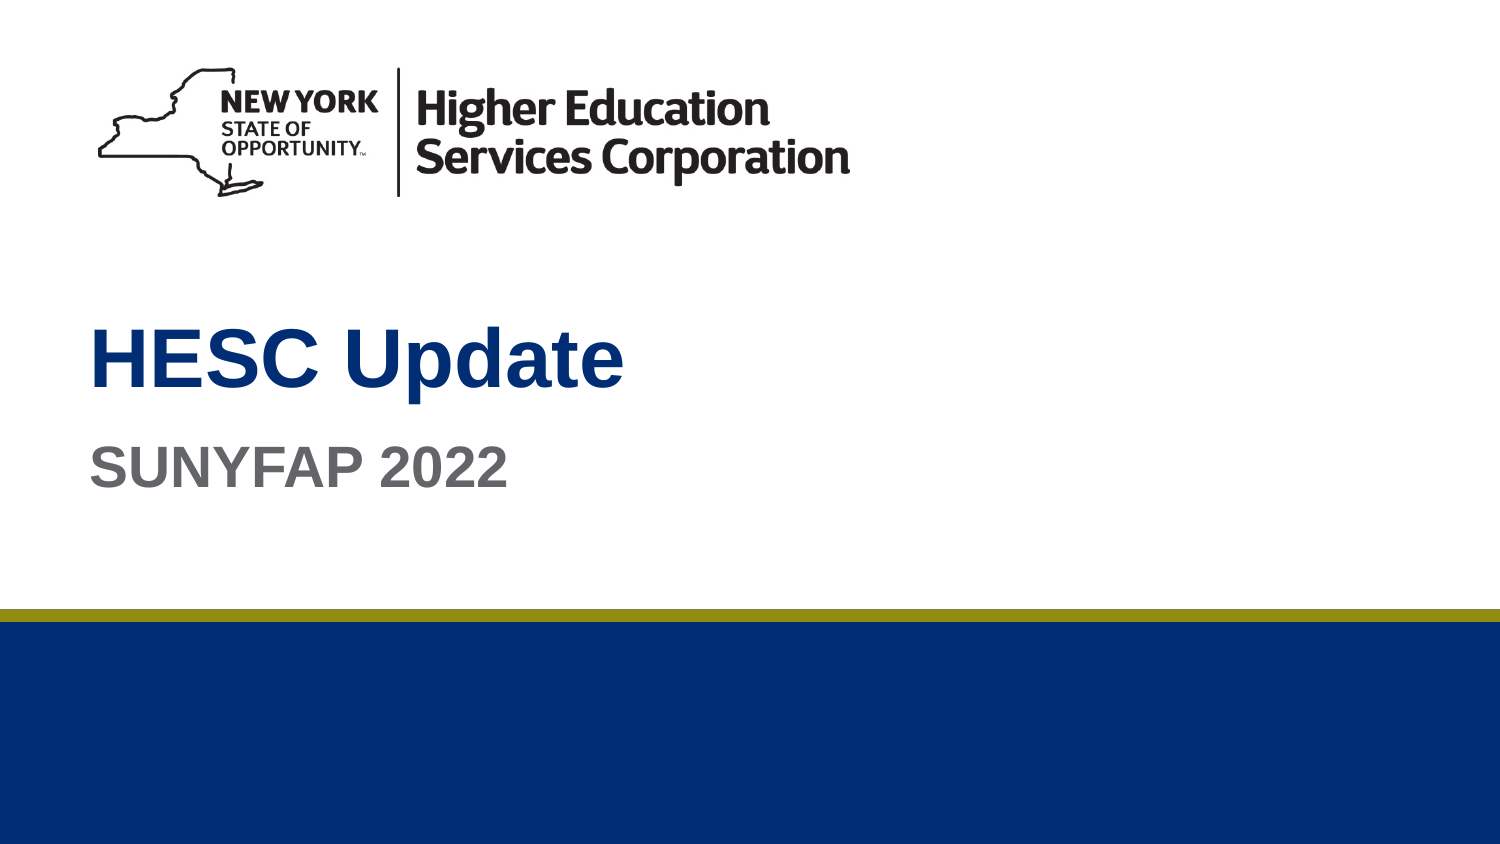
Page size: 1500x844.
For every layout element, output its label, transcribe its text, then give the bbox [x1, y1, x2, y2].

text_box SUNYFAP 2022 [75, 421, 1025, 507]
picture [98, 67, 850, 197]
text_box HESC Update [74, 296, 1338, 412]
